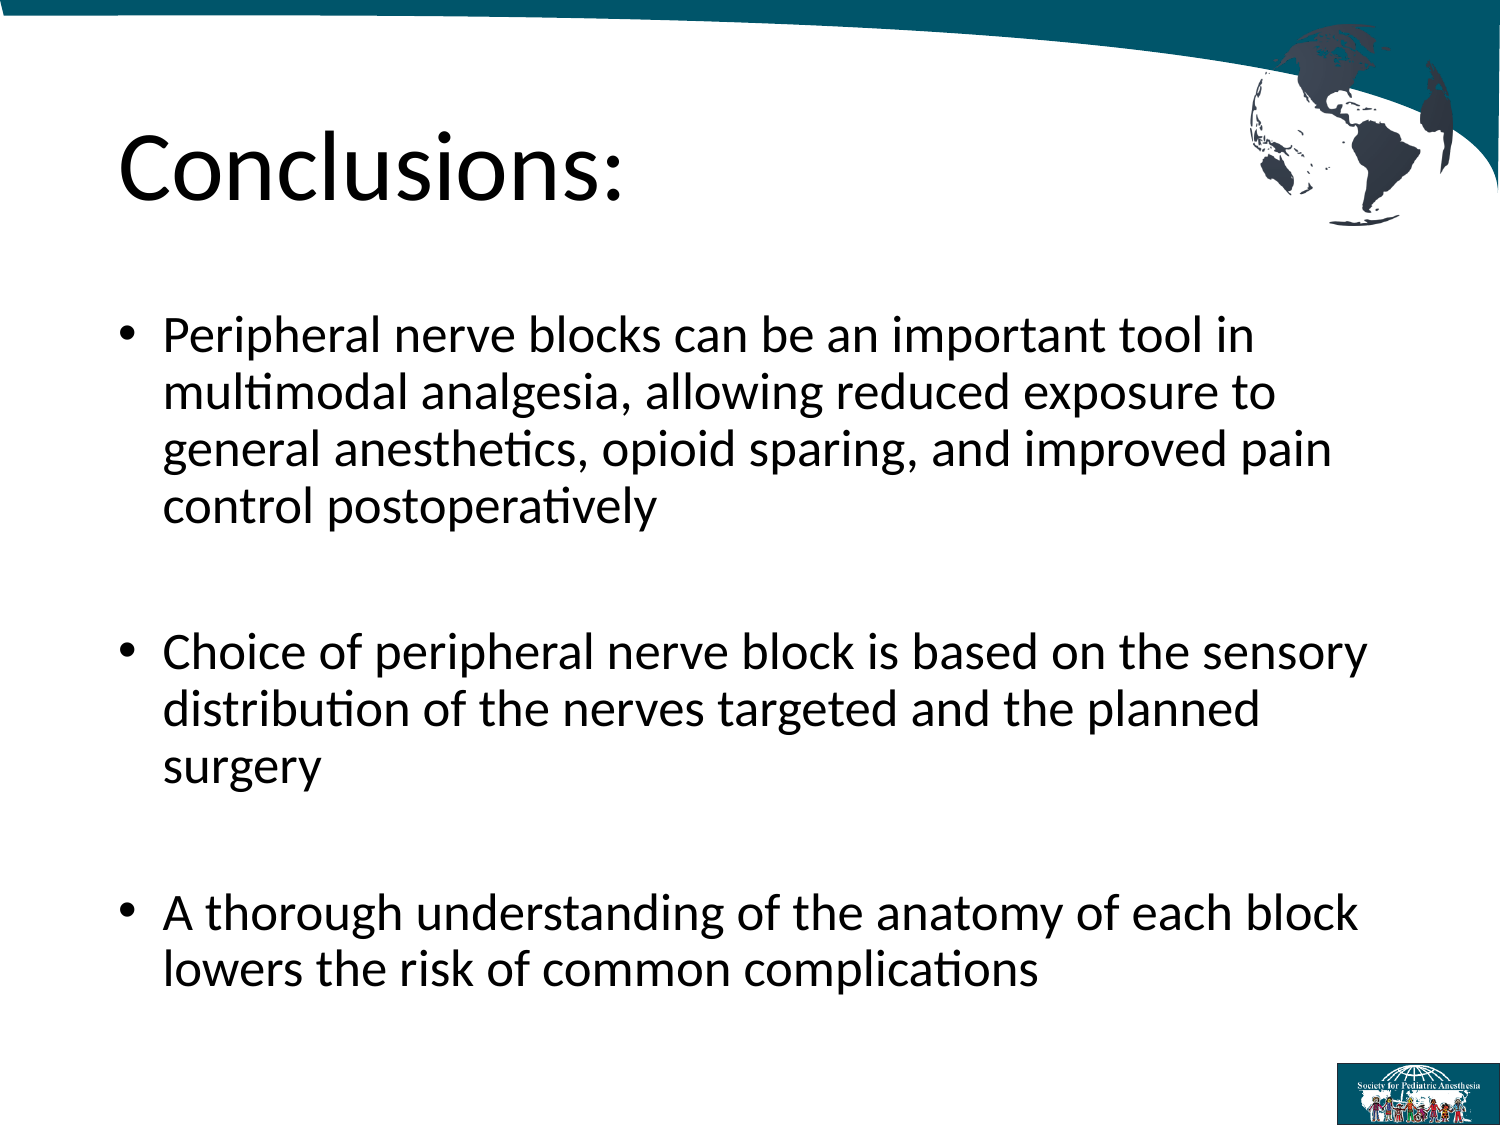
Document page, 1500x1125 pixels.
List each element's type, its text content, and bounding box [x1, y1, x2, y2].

picture [1399, 1064, 1427, 1074]
picture [1362, 1090, 1469, 1124]
list Peripheral nerve blocks can be an important tool in multimodal analgesia, allowing reduced exposure to general anesthetics, opioid sparing, and improved pain control postoperatively Choice of peripheral nerve block is based on the sensory distribution of the nerves targeted and the planned surgery A thorough understanding of the anatomy of each block lowers the risk of common complications [103, 299, 1397, 1014]
title Conclusions: [103, 59, 1397, 278]
picture [1446, 1084, 1456, 1088]
